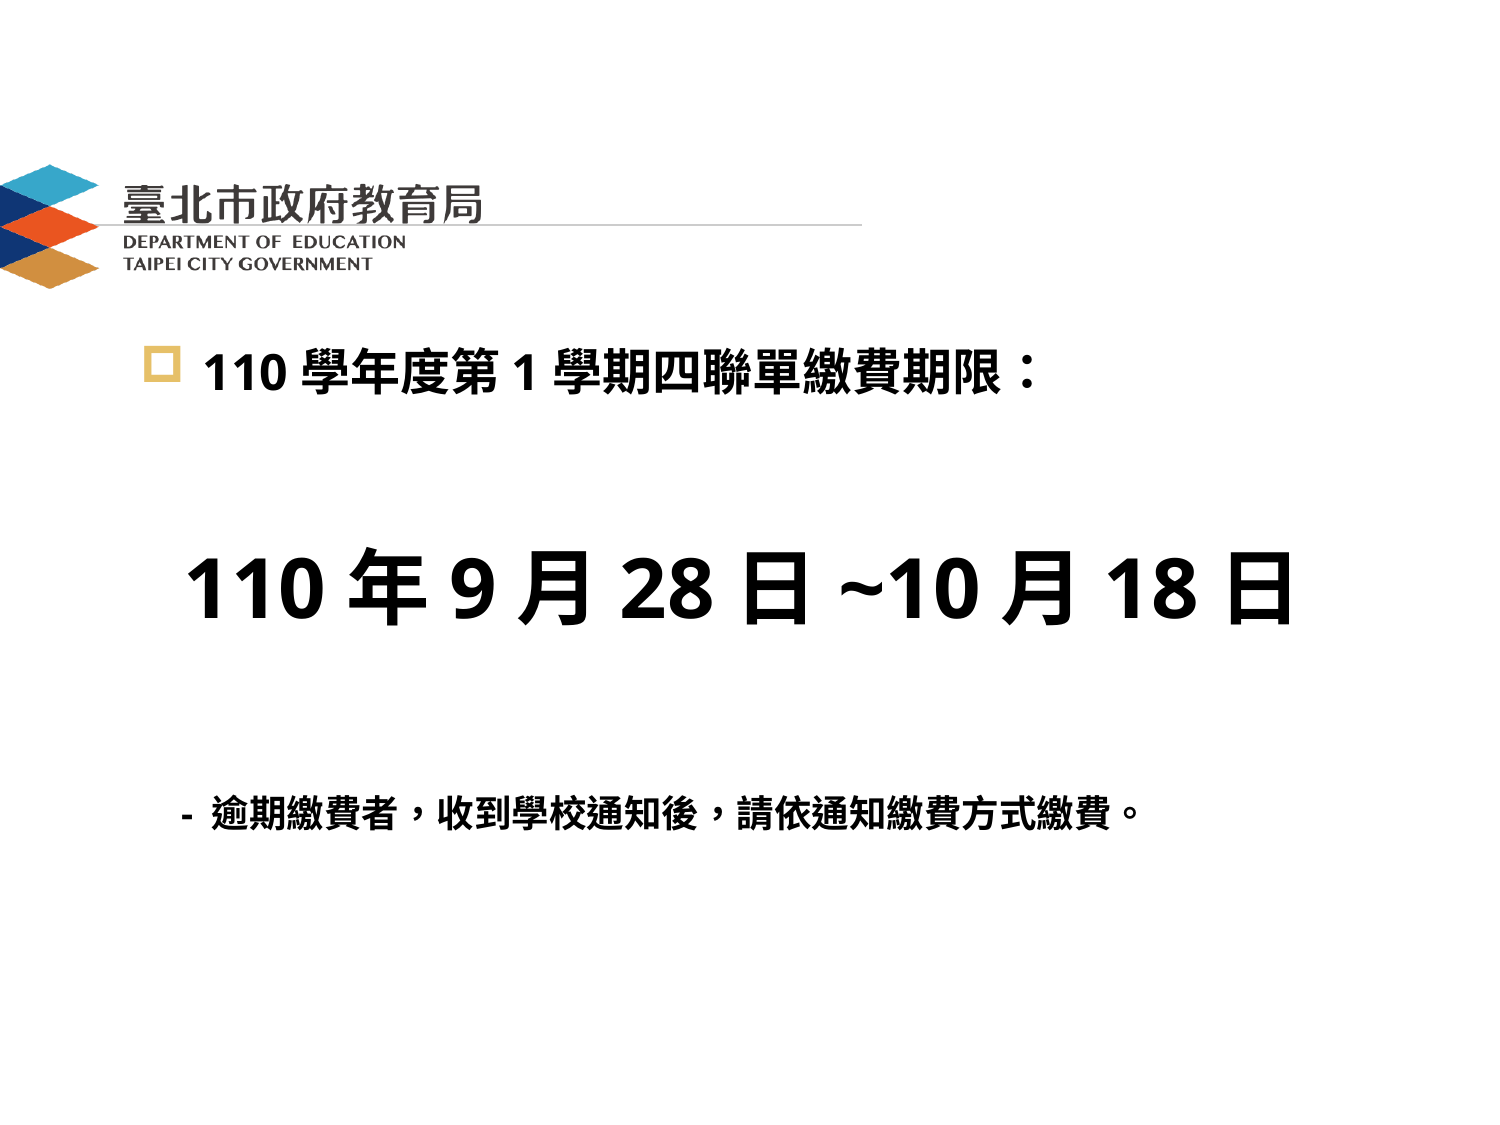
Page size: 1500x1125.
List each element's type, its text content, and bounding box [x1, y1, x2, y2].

picture [0, 164, 481, 289]
text_box - 逾期繳費者，收到學校通知後，請依通知繳費方式繳費。 [137, 782, 1354, 843]
list 110學年度第1學期四聯單繳費期限： 110年9月28日~10月18日 [112, 325, 1500, 449]
